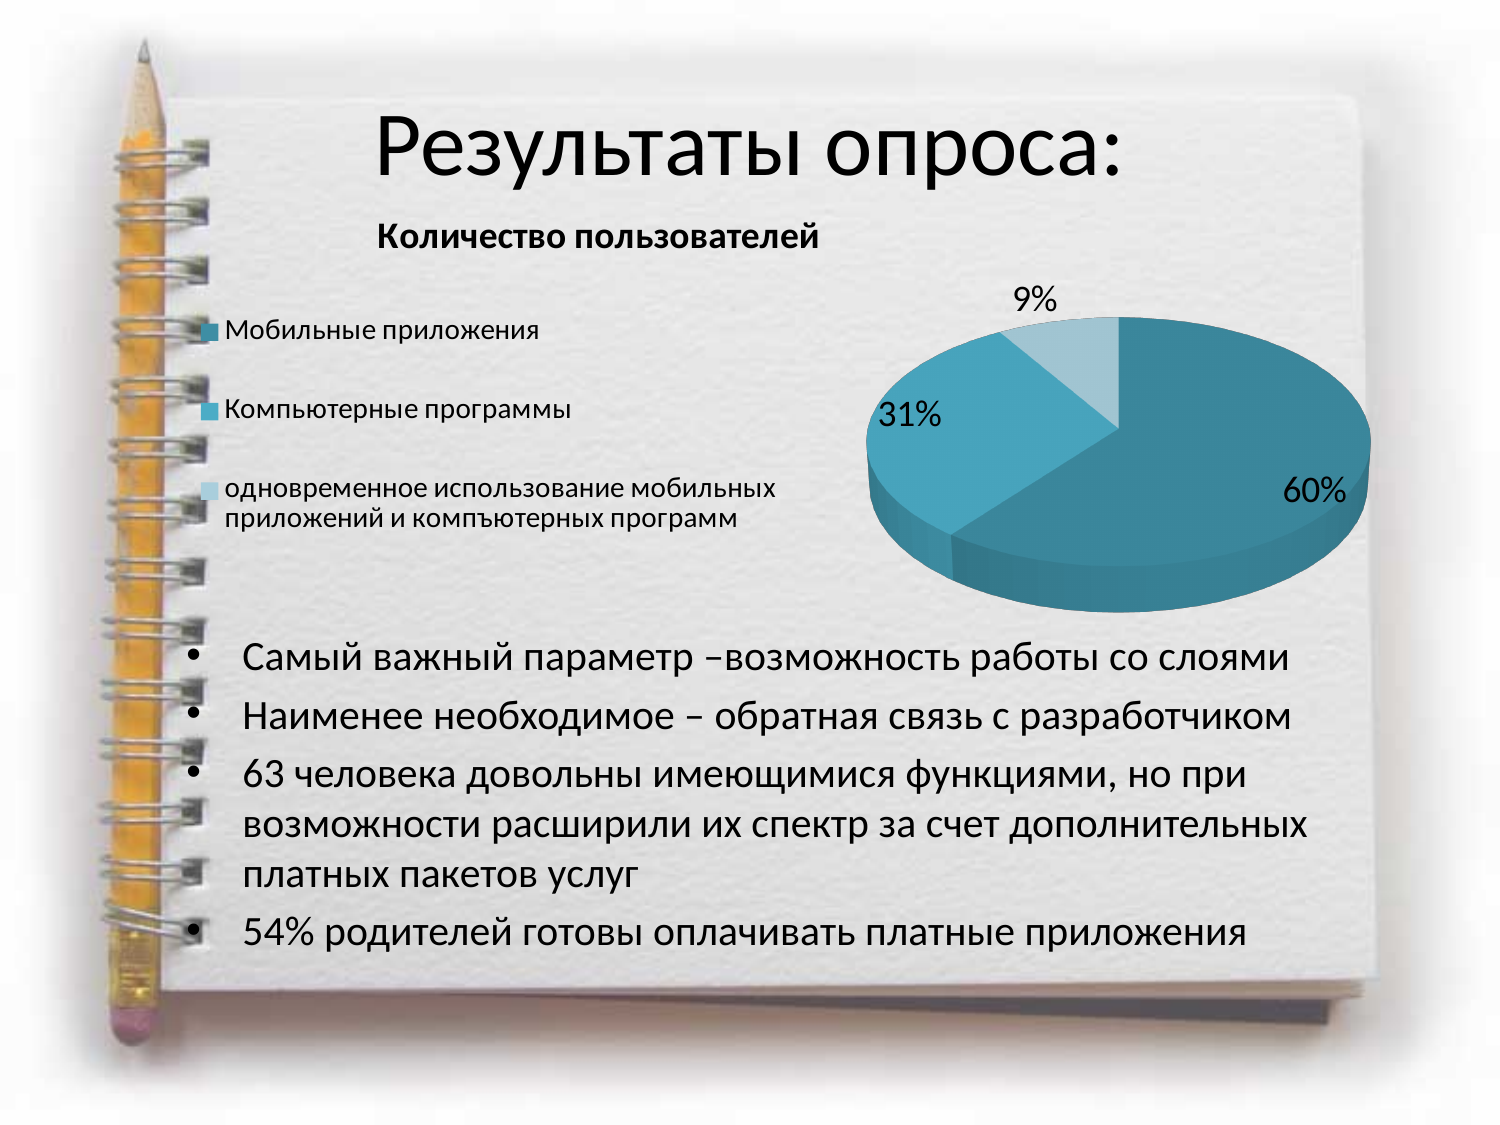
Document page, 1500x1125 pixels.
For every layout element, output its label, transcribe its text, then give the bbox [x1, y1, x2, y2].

chart [182, 196, 1448, 622]
title Результаты опроса: [75, 45, 1425, 233]
list Самый важный параметр –возможность работы со слоями Наименее необходимое – обратная связь с разработчиком 63 человека довольны имеющимися функциями, но при возможности расширили их спектр за счет дополнительных платных пакетов услуг 54% родителей готовы оплачивать платные приложения [171, 621, 1425, 1125]
picture [0, 0, 1500, 1125]
